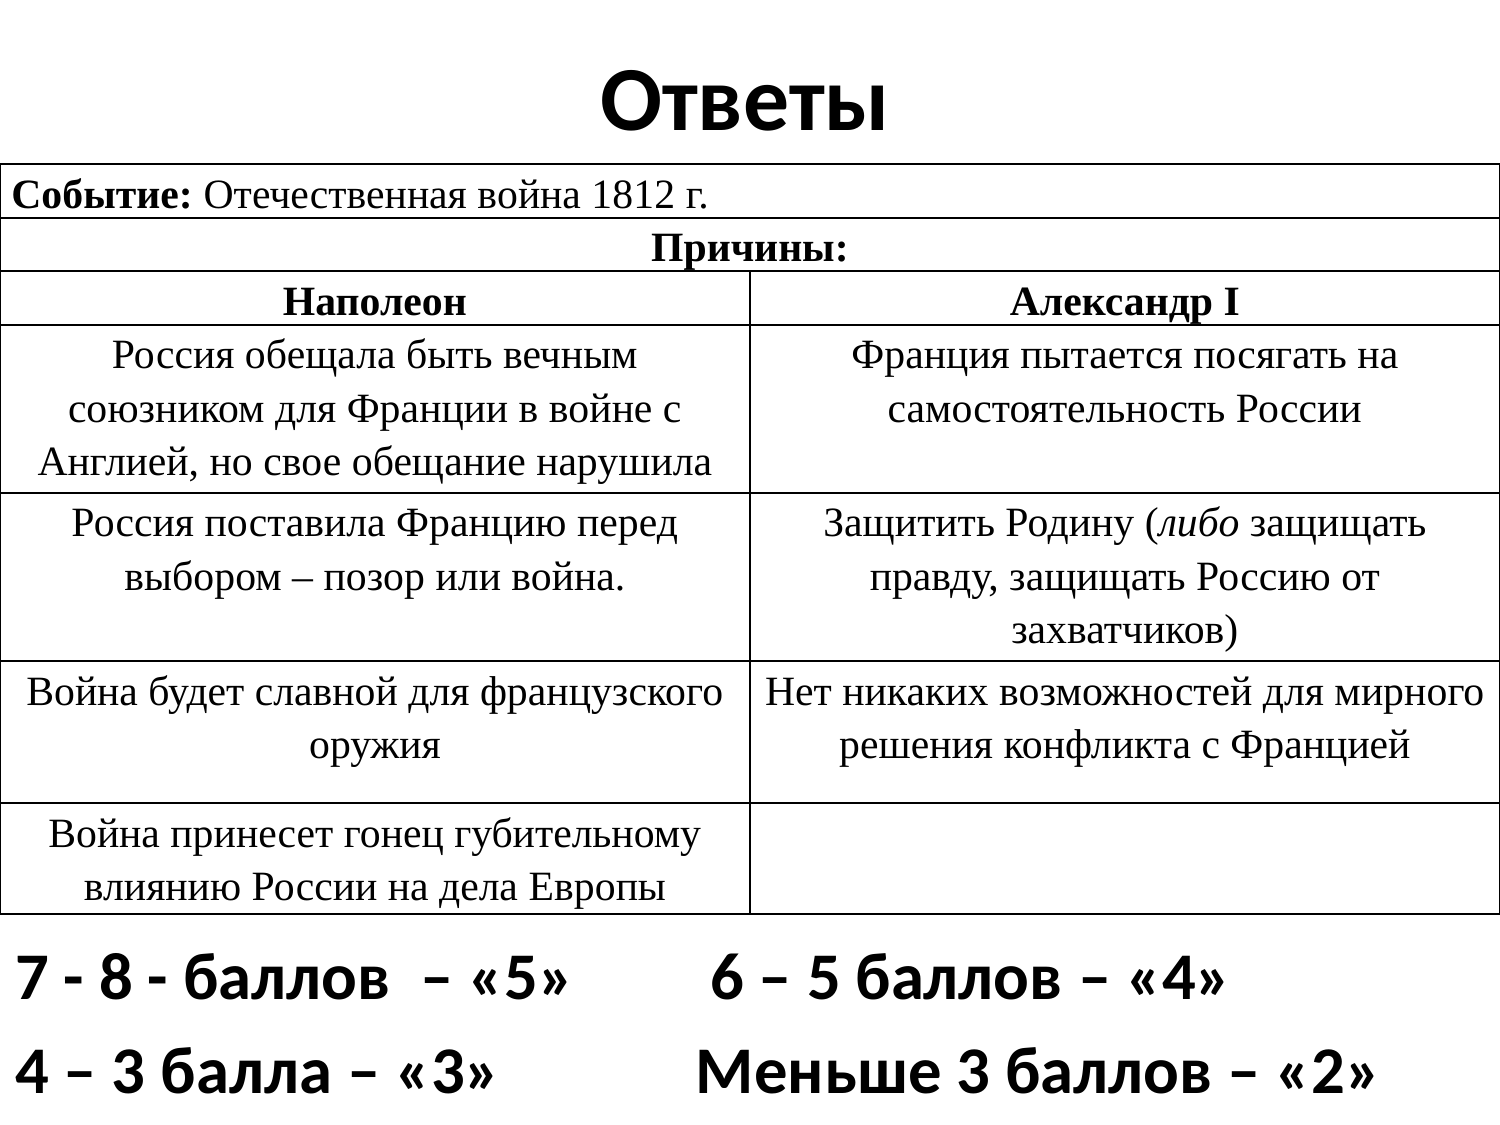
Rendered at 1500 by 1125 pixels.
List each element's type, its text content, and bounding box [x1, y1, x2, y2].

table_cell Наполеон [1, 272, 749, 324]
table_cell Александр I [751, 272, 1499, 324]
table_cell Война будет славной для французского оружия [1, 662, 749, 802]
table_cell Причины: [1, 219, 1499, 270]
table_cell Россия обещала быть вечным союзником для Франции в войне с Англией, но свое обещание нарушила [1, 326, 749, 492]
table_header Событие: Отечественная война 1812 г. [1, 165, 1499, 217]
table_cell Защитить Родину (либо защищать правду, защищать Россию от захватчиков) [751, 494, 1499, 660]
title Ответы [70, 0, 1421, 163]
table_cell Война принесет гонец губительному влиянию России на дела Европы [1, 804, 749, 913]
table_cell Нет никаких возможностей для мирного решения конфликта с Францией [751, 662, 1499, 802]
table_cell Франция пытается посягать на самостоятельность России [751, 326, 1499, 492]
table_cell Россия поставила Францию перед выбором – позор или война. [1, 494, 749, 660]
table_cell [751, 804, 1499, 913]
list 7 - 8 - баллов – «5» 6 – 5 баллов – «4» 4 – 3 балла – «3» Меньше 3 баллов – «2» [0, 915, 1500, 1125]
